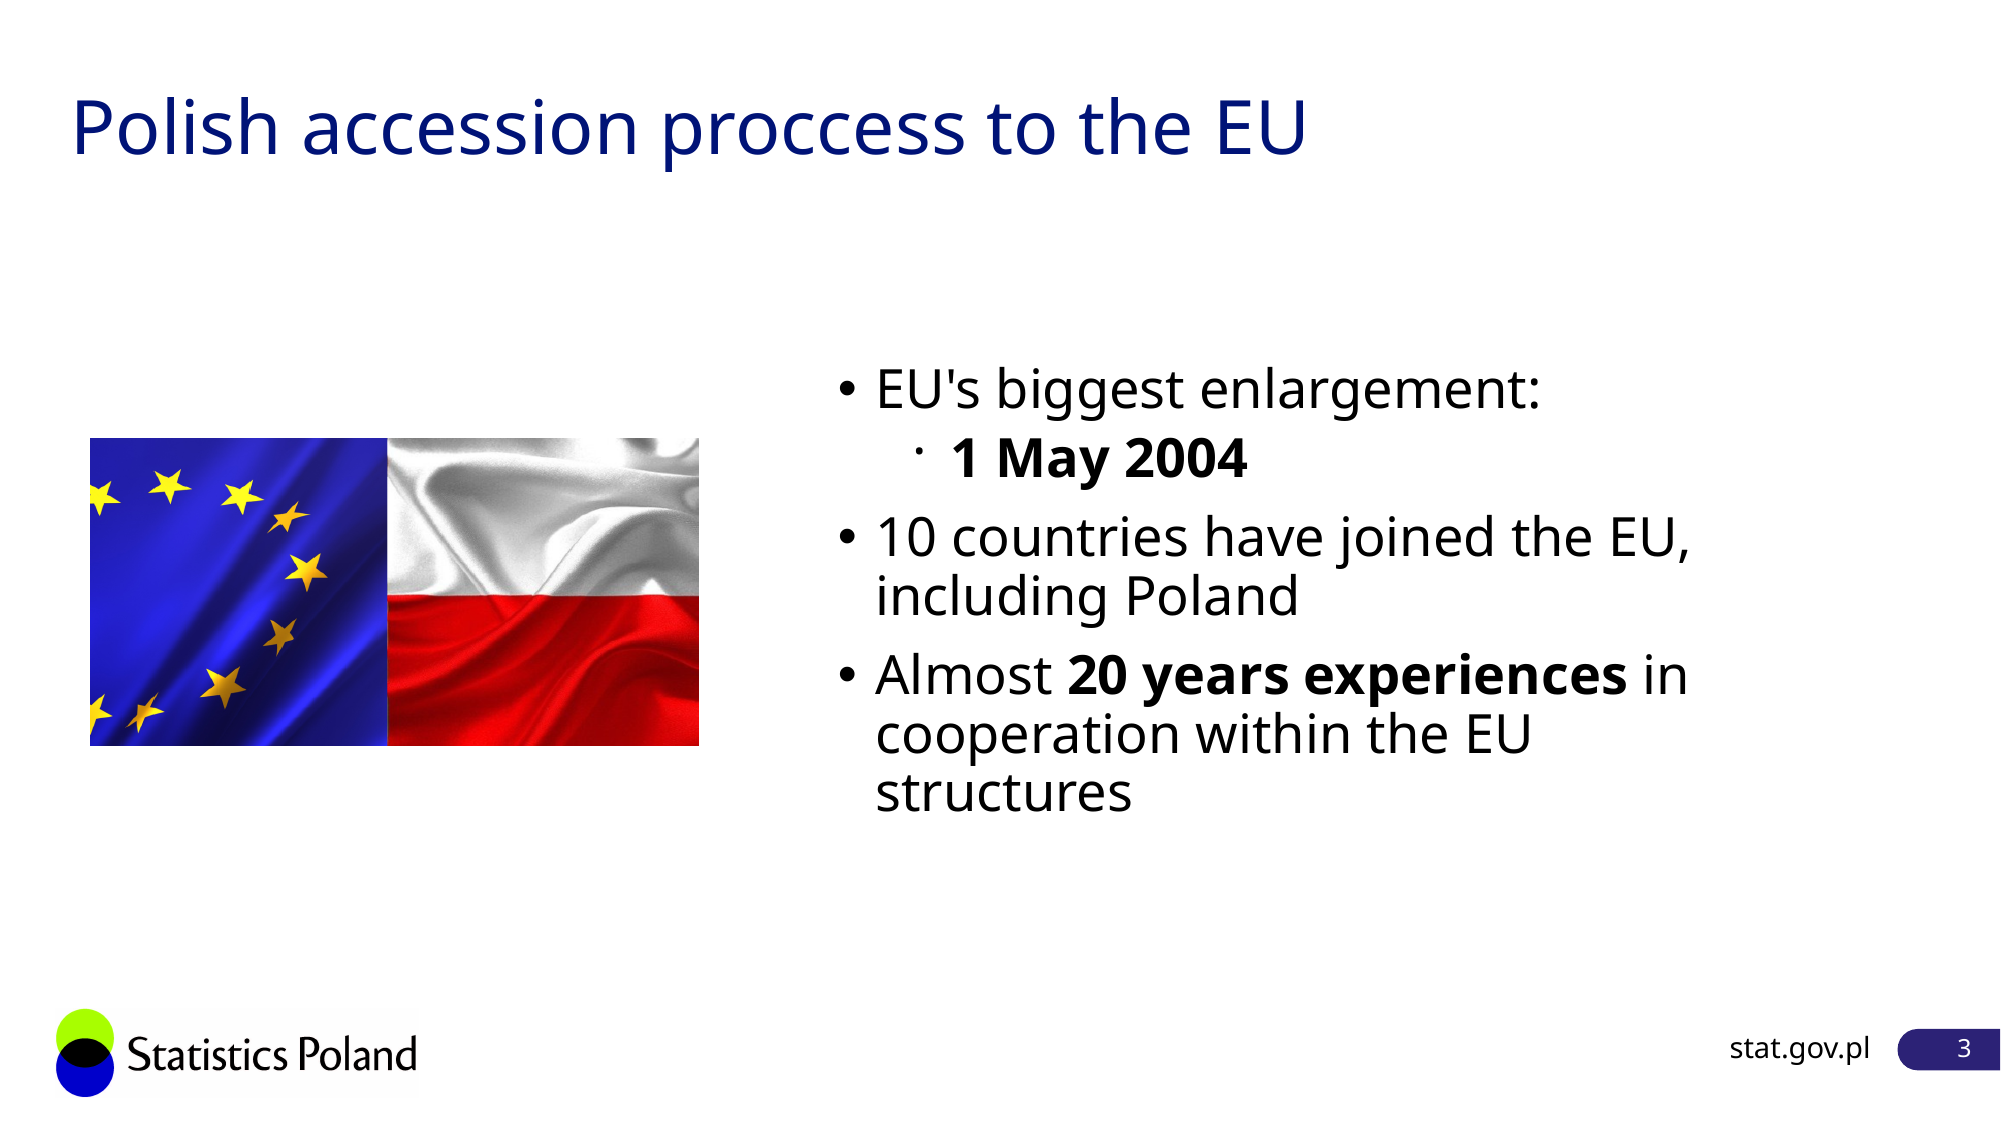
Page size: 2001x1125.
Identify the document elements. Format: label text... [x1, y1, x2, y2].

list EU's biggest enlargement: 1 May 2004 10 countries have joined the EU, including Poland Almost 20 years experiences in cooperation within the EU structures [822, 278, 1756, 908]
footer stat.gov.pl [418, 1005, 1886, 1094]
picture [90, 438, 699, 746]
picture [55, 1008, 419, 1098]
title Polish accession proccess to the EU [55, 60, 1945, 179]
